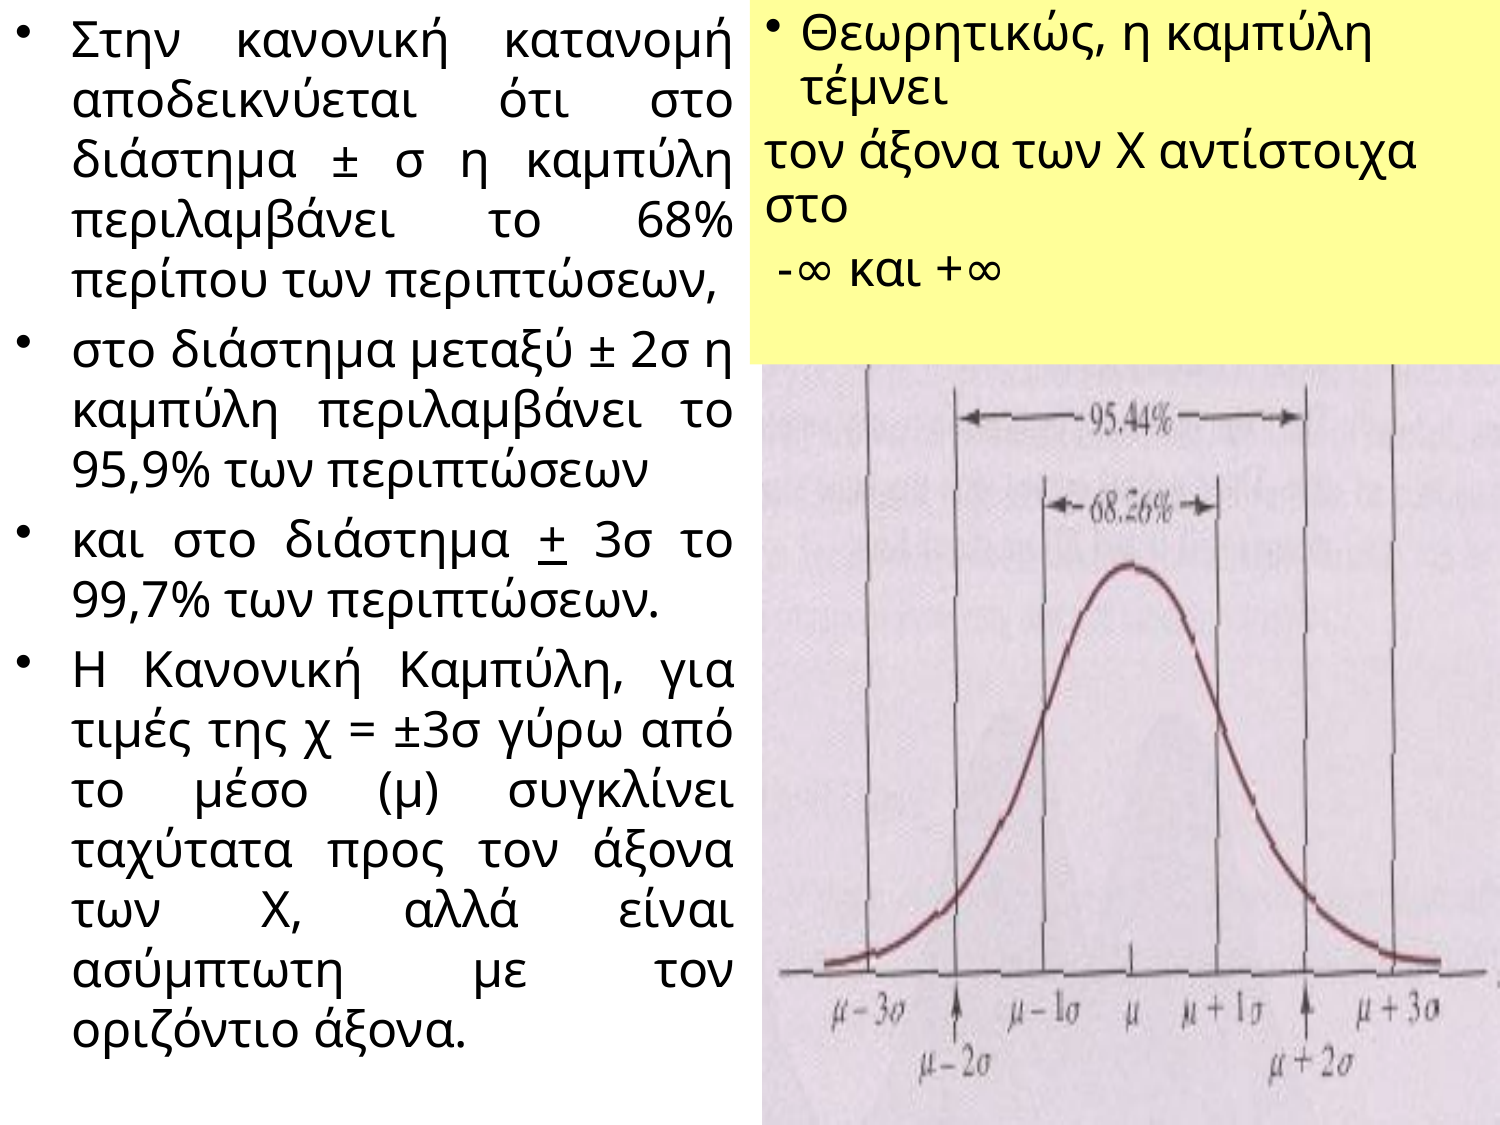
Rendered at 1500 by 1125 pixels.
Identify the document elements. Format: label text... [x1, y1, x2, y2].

text_box Θεωρητικώς, η καμπύλη τέμνει τον άξονα των Χ αντίστοιχα στο -∞ και +∞ [749, 0, 1500, 365]
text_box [762, 257, 1500, 1125]
list Στην κανονική κατανομή αποδεικνύεται ότι στο διάστημα ± σ η καμπύλη περιλαμβάνει το 68% περίπου των περιπτώσεων, στο διάστημα μεταξύ ± 2σ η καμπύλη περιλαμβάνει το 95,9% των περιπτώσεων και στο διάστημα + 3σ το 99,7% των περιπτώσεων. Η Κανονική Καμπύλη, για τιμές της χ = ±3σ γύρω από το μέσο (μ) συγκλίνει ταχύτατα προς τον άξονα των Χ, αλλά είναι ασύμπτωτη με τον οριζόντιο άξονα. [0, 0, 750, 1125]
